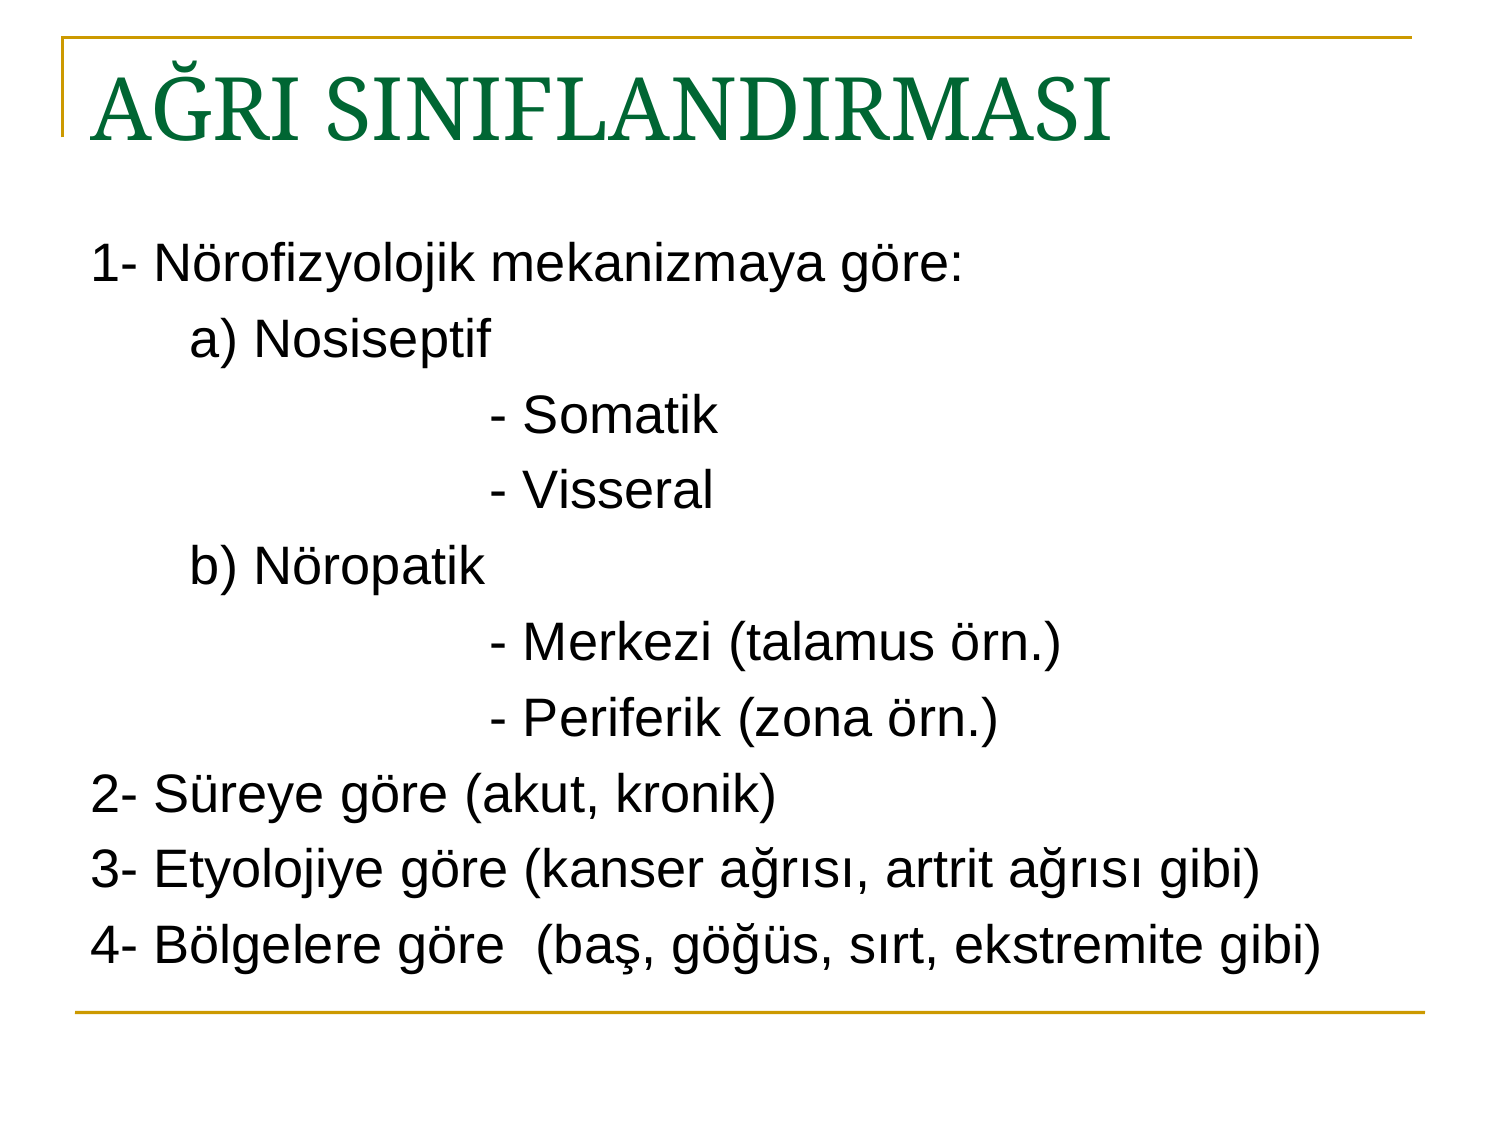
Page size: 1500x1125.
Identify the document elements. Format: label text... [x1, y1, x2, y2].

title AĞRI SINIFLANDIRMASI [74, 45, 1426, 219]
list 1- Nörofizyolojik mekanizmaya göre: a) Nosiseptif - Somatik - Visseral b) Nöropatik - Merkezi (talamus örn.) - Periferik (zona örn.) 2- Süreye göre (akut, kronik) 3- Etyolojiye göre (kanser ağrısı, artrit ağrısı gibi) 4- Bölgelere göre (baş, göğüs, sırt, ekstremite gibi) [74, 219, 1426, 1059]
